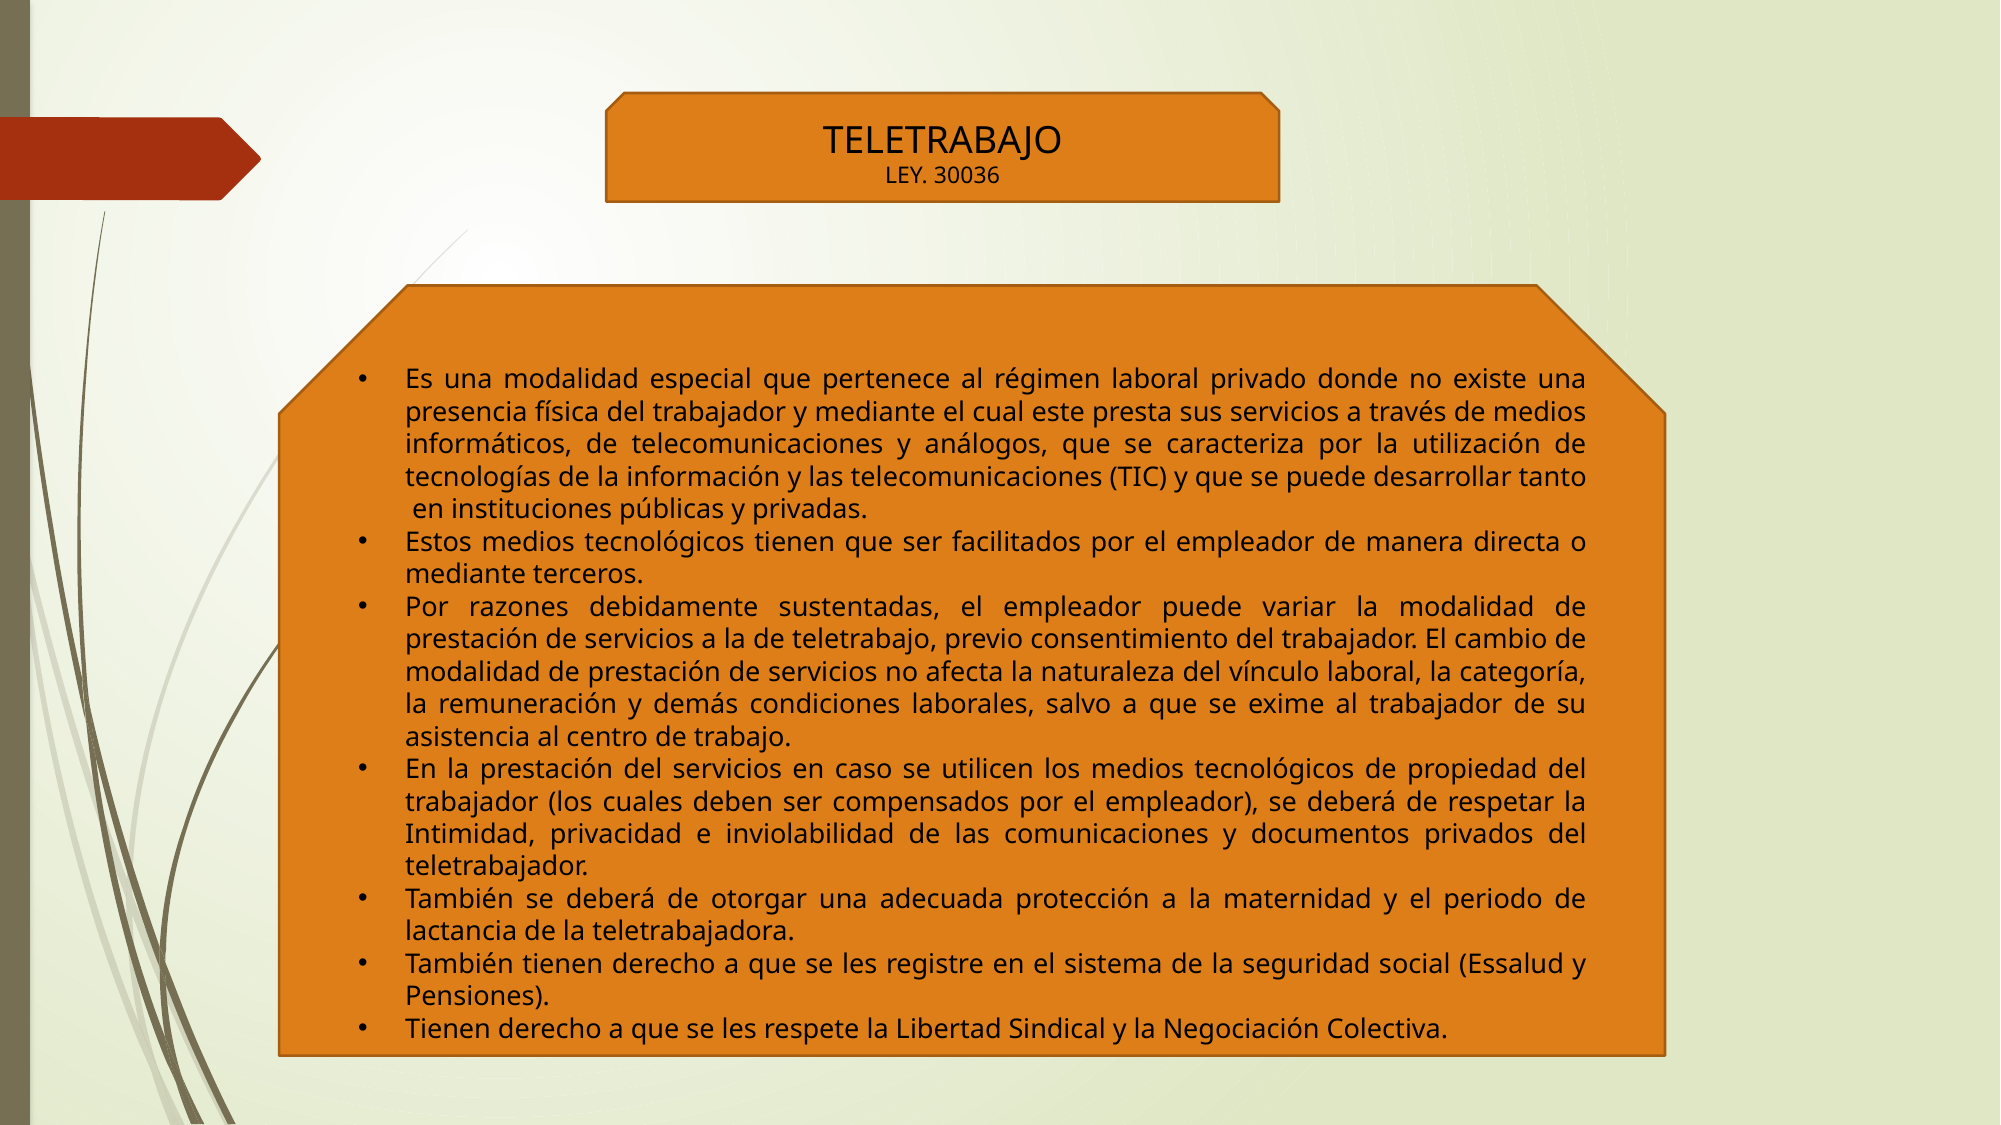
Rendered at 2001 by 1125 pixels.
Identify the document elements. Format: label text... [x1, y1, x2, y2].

text_box TELETRABAJO LEY. 30036 [604, 91, 1281, 203]
text_box Es una modalidad especial que pertenece al régimen laboral privado donde no existe una presencia física del trabajador y mediante el cual este presta sus servicios a través de medios informáticos, de telecomunicaciones y análogos, que se caracteriza por la utilización de tecnologías de la información y las telecomunicaciones (TIC) y que se puede desarrollar tanto en instituciones públicas y privadas. Estos medios tecnológicos tienen que ser facilitados por el empleador de manera directa o mediante terceros. Por razones debidamente sustentadas, el empleador puede variar la modalidad de prestación de servicios a la de teletrabajo, previo consentimiento del trabajador. El cambio de modalidad de prestación de servicios no afecta la naturaleza del vínculo laboral, la categoría, la remuneración y demás condiciones laborales, salvo a que se exime al trabajador de su asistencia al centro de trabajo. En la prestación del servicios en caso se utilicen los medios tecnológicos de propiedad del trabajador (los cuales deben ser compensados por el empleador), se deberá de respetar la Intimidad, privacidad e inviolabilidad de las comunicaciones y documentos privados del teletrabajador. También se deberá de otorgar una adecuada protección a la maternidad y el periodo de lactancia de la teletrabajadora. También tienen derecho a que se les registre en el sistema de la seguridad social (Essalud y Pensiones). Tienen derecho a que se les respete la Libertad Sindical y la Negociación Colectiva. [277, 284, 1667, 1057]
text_box [297, 314, 376, 393]
text_box [1568, 314, 1647, 392]
